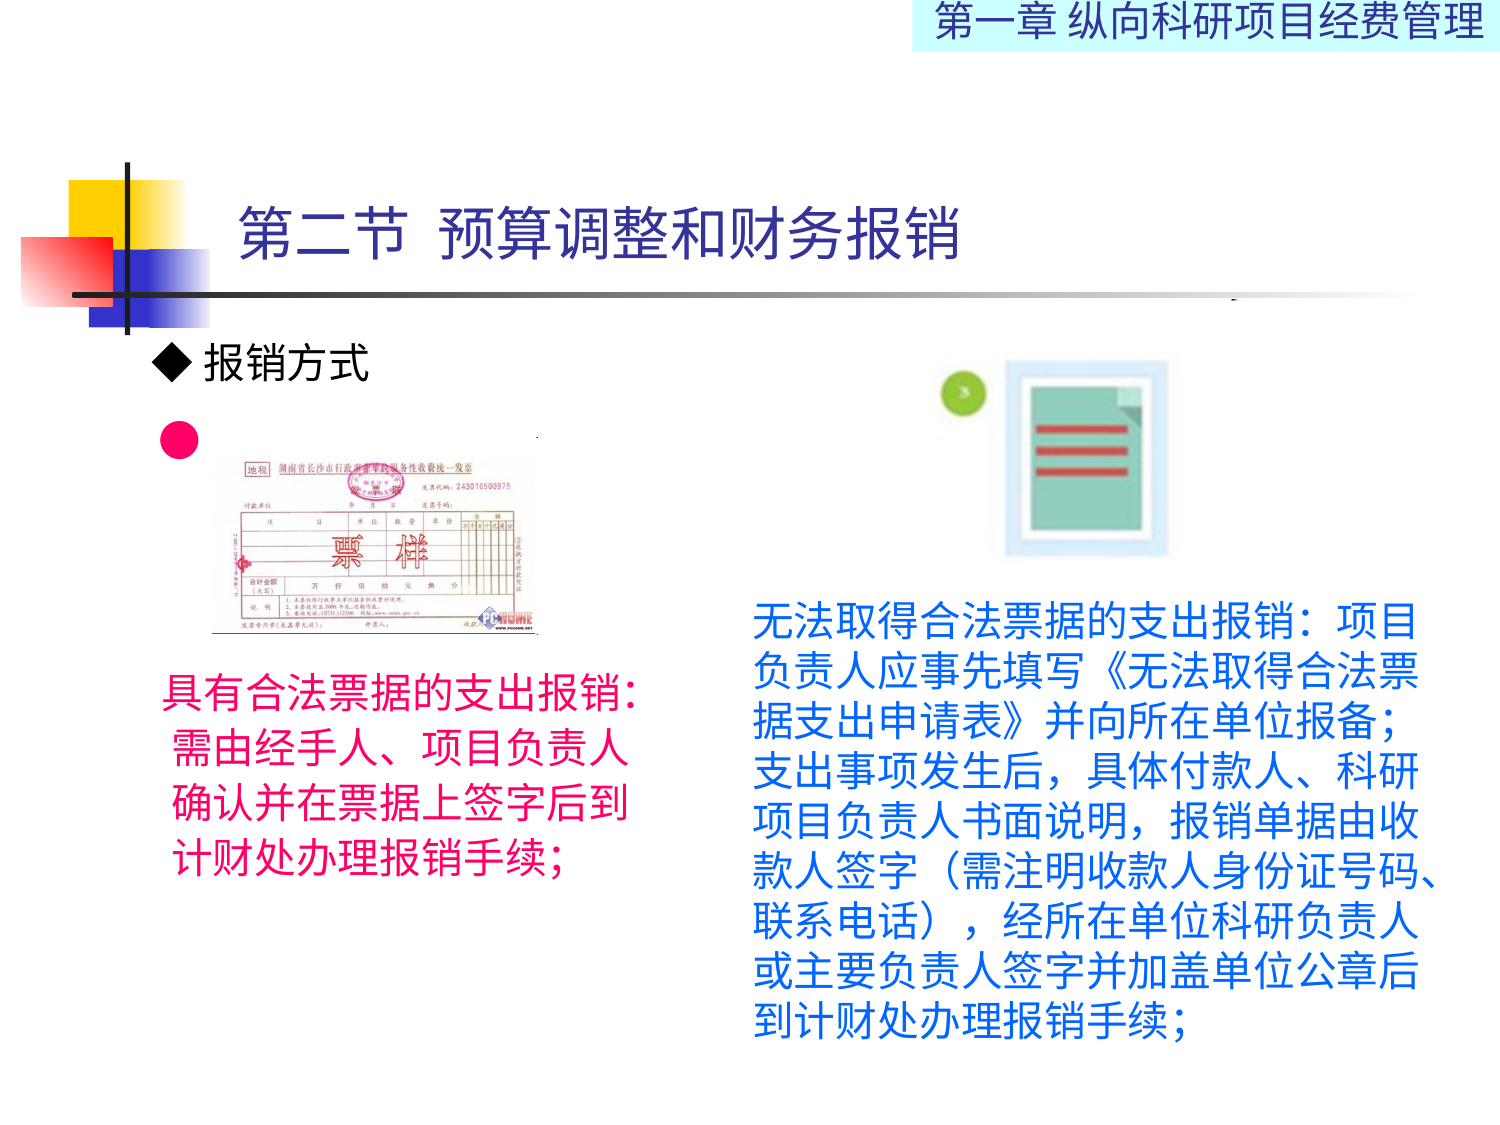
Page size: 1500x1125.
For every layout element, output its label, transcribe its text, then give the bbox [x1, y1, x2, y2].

text_box 第一章 纵向科研项目经费管理 [912, 0, 1500, 53]
text_box 无法取得合法票据的支出报销：项目负责人应事先填写《无法取得合法票据支出申请表》并向所在单位报备；支出事项发生后，具体付款人、科研项目负责人书面说明，报销单据由收款人签字（需注明收款人身份证号码、联系电话），经所在单位科研负责人或主要负责人签字并加盖单位公章后到计财处办理报销手续； [737, 587, 1463, 1053]
picture [899, 299, 1238, 626]
picture [212, 437, 538, 645]
text_box 第二节 预算调整和财务报销 [221, 137, 1500, 275]
list ◆报销方式 ● 具有合法票据的支出报销：需由经手人、项目负责人确认并在票据上签字后到计财处办理报销手续； [99, 324, 663, 1001]
